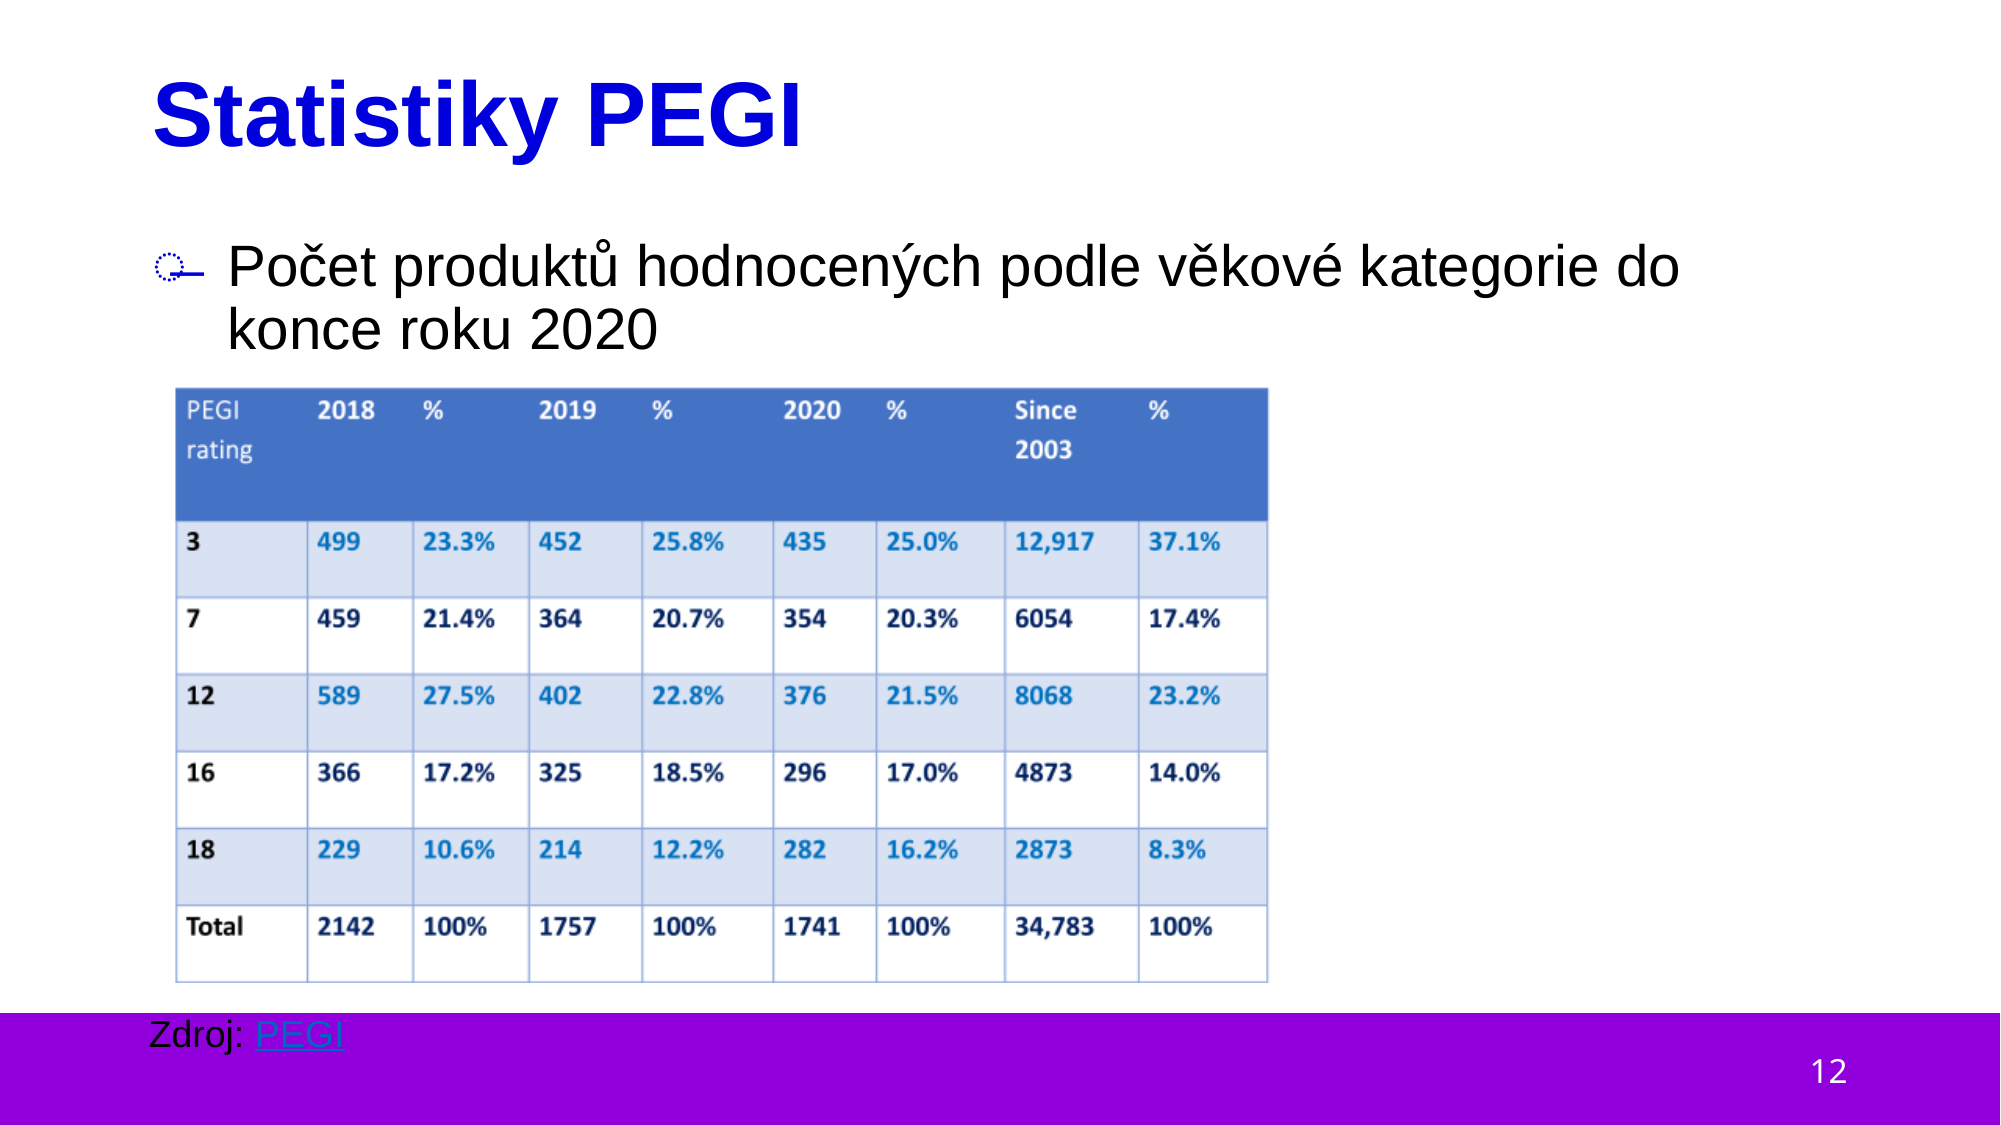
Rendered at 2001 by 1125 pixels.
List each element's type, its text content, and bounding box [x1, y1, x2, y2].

picture [171, 385, 1276, 983]
title Statistiky PEGI [137, 59, 1863, 176]
list Počet produktů hodnocených podle věkové kategorie do konce roku 2020 [137, 228, 1863, 966]
slide_number 12 [1412, 1042, 1863, 1103]
text_box Zdroj: PEGI [133, 1002, 884, 1063]
